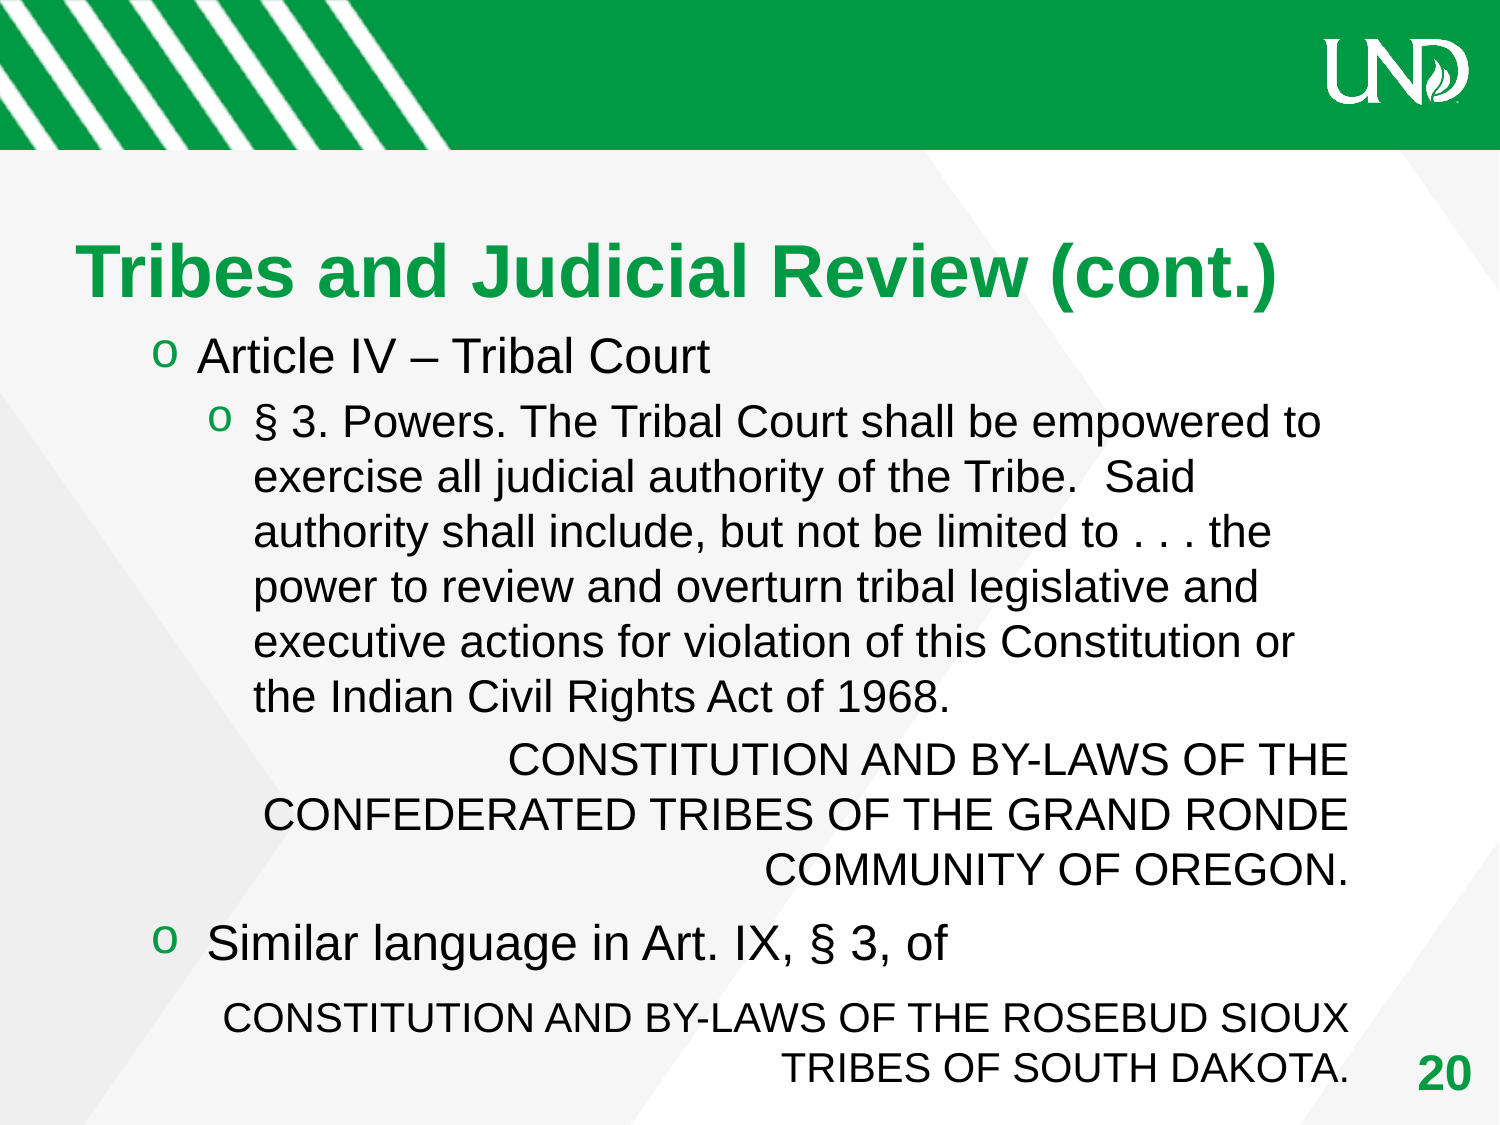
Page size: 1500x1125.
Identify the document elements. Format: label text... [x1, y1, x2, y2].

picture [1308, 34, 1483, 110]
title Tribes and Judicial Review (cont.) [75, 224, 1352, 324]
picture [0, 150, 1499, 1125]
list Article IV – Tribal Court § 3. Powers. The Tribal Court shall be empowered to exercise all judicial authority of the Tribe. Said authority shall include, but not be limited to . . . the power to review and overturn tribal legislative and executive actions for violation of this Constitution or the Indian Civil Rights Act of 1968. Constitution and By-Laws of the Confederated Tribes of the Grand Ronde Community of Oregon. Similar language in Art. IX, § 3, of Constitution and By-Laws of the Rosebud Sioux Tribes of South Dakota. [150, 323, 1350, 1050]
slide_number 20 [1388, 1014, 1500, 1125]
